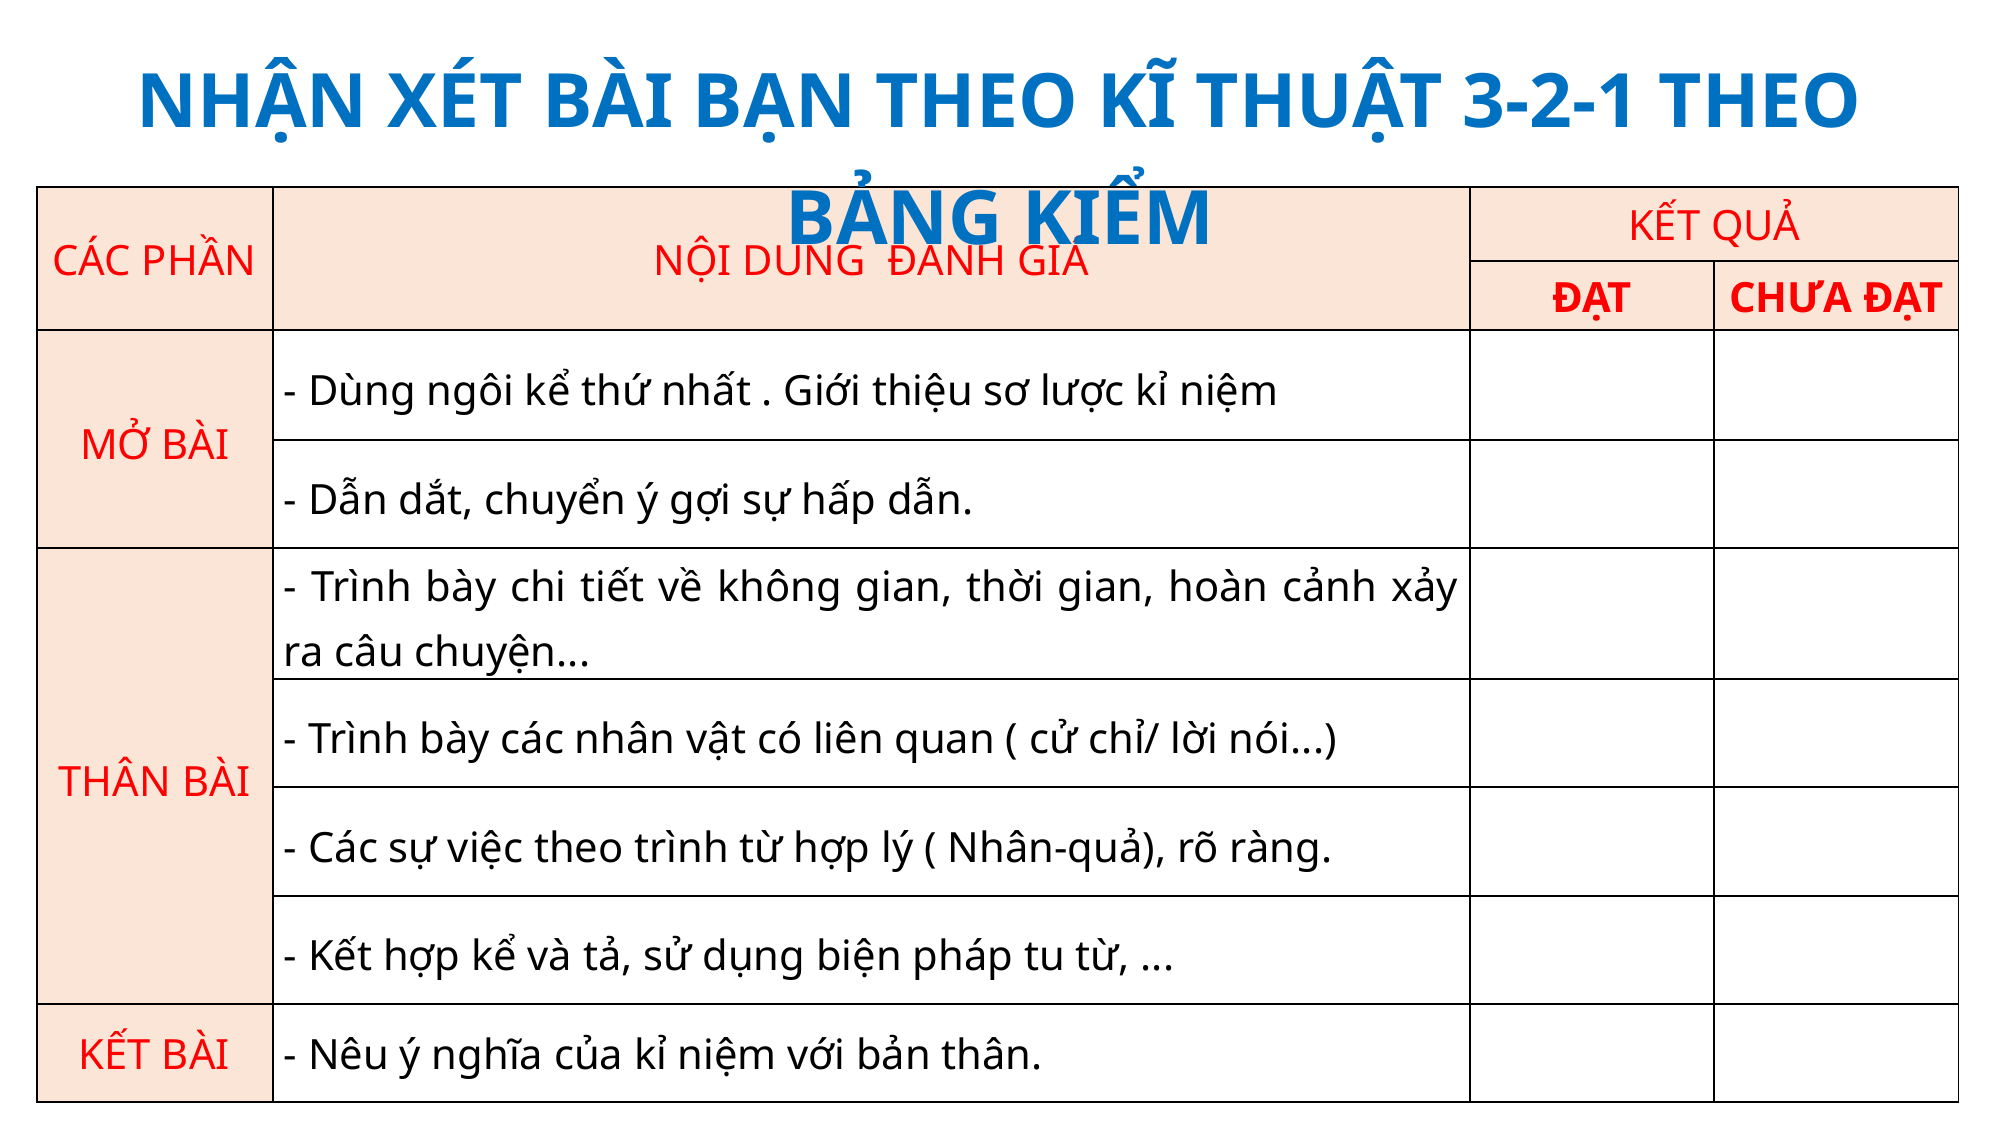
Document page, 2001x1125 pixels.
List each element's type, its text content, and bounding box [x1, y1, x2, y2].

table_header NỘI DUNG ĐÁNH GIÁ [274, 267, 1469, 329]
table_cell [1471, 897, 1713, 1003]
table_cell ĐẠT [1471, 267, 1713, 329]
table_cell [1471, 788, 1713, 895]
table_cell MỞ BÀI [38, 331, 272, 547]
table_cell [1471, 1005, 1713, 1101]
table_cell - Dẫn dắt, chuyển ý gợi sự hấp dẫn. [274, 441, 1469, 547]
table_cell - Các sự việc theo trình từ hợp lý ( Nhân-quả), rõ ràng. [274, 788, 1469, 895]
table_cell CHƯA ĐẠT [1715, 262, 1958, 329]
table_cell [1471, 549, 1713, 678]
table_cell [1715, 897, 1958, 1003]
text_box NHẬN XÉT BÀI BẠN THEO KĨ THUẬT 3-2-1 THEO BẢNG KIỂM [114, 18, 1886, 267]
table_cell - Trình bày các nhân vật có liên quan ( cử chỉ/ lời nói...) [274, 680, 1469, 786]
table_cell [1715, 1005, 1958, 1101]
table_cell [1471, 680, 1713, 786]
table_cell [1715, 680, 1958, 786]
table_cell [1471, 331, 1713, 439]
table_cell - Kết hợp kể và tả, sử dụng biện pháp tu từ, ... [274, 897, 1469, 1003]
table_cell [1471, 441, 1713, 547]
table_cell [1715, 549, 1958, 678]
table_cell [1715, 788, 1958, 895]
table_cell - Nêu ý nghĩa của kỉ niệm với bản thân. [274, 1005, 1469, 1101]
table_header KẾT QUẢ [1886, 188, 1958, 260]
table_cell KẾT BÀI [38, 1005, 272, 1101]
table_cell [1715, 331, 1958, 439]
table_cell - Trình bày chi tiết về không gian, thời gian, hoàn cảnh xảy ra câu chuyện... [274, 549, 1469, 678]
table_cell [1715, 441, 1958, 547]
table_cell THÂN BÀI [38, 549, 272, 1003]
table_cell - Dùng ngôi kể thứ nhất . Giới thiệu sơ lược kỉ niệm [274, 331, 1469, 439]
table_header CÁC PHẦN [38, 188, 272, 329]
